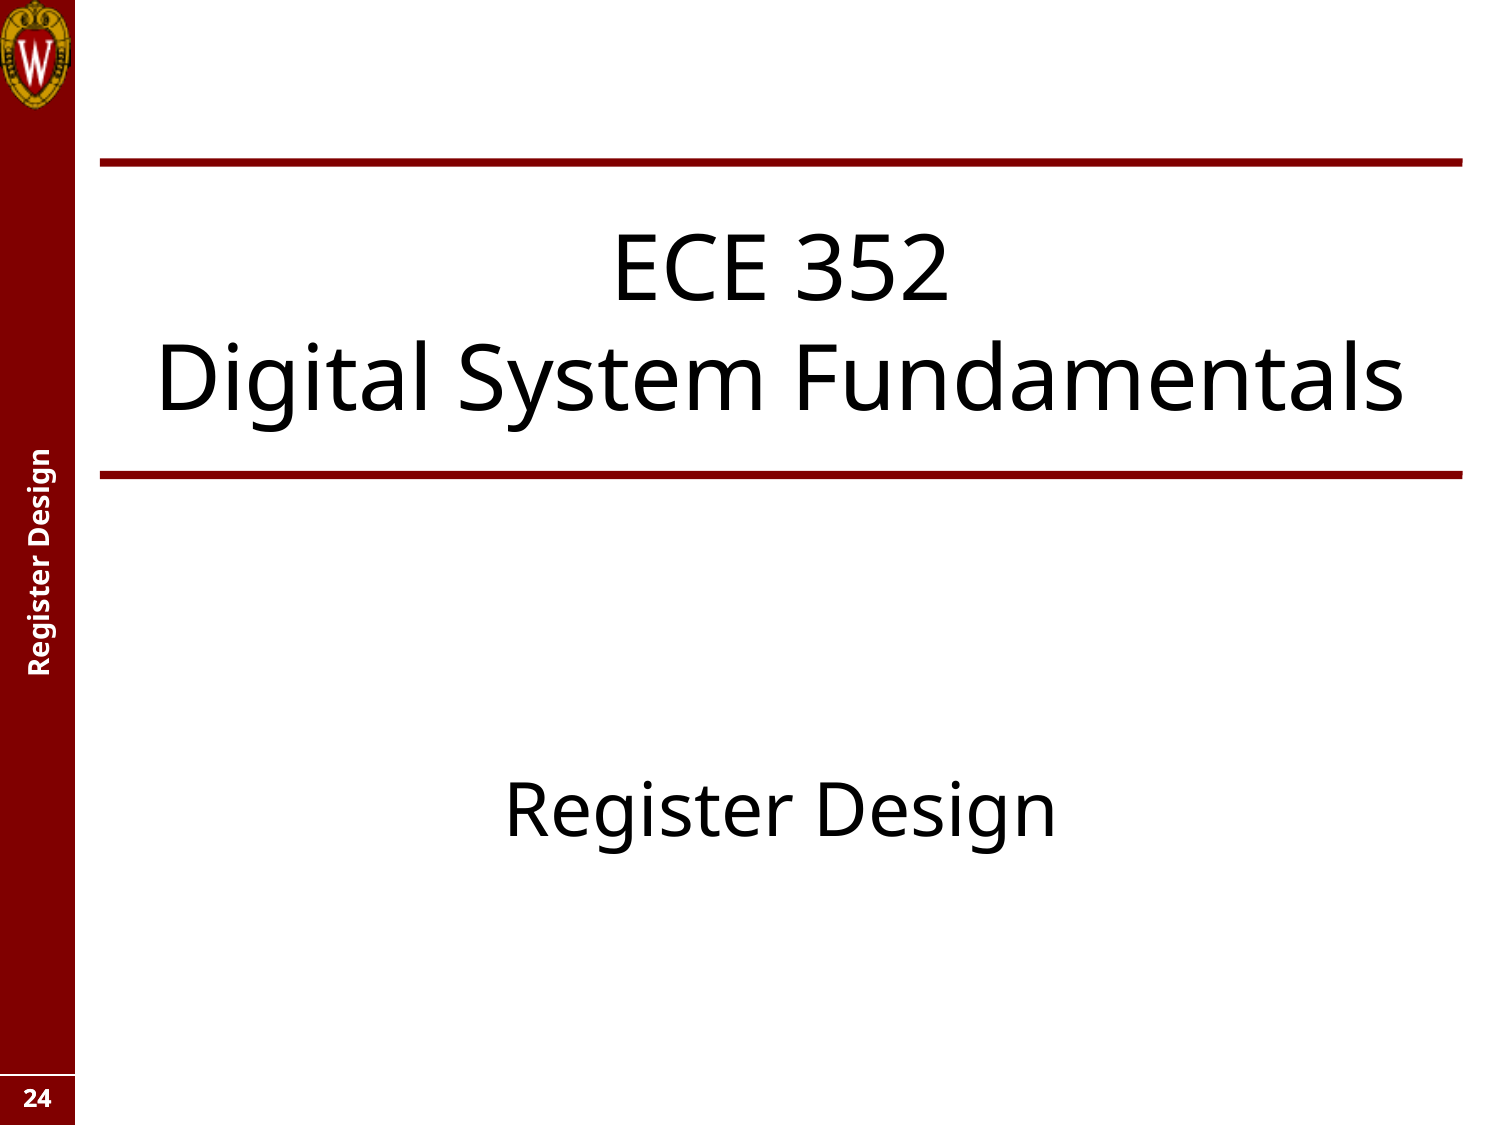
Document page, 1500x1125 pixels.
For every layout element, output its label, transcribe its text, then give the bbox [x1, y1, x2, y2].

subtitle Register Design [99, 549, 1463, 1063]
picture [0, 0, 71, 113]
title ECE 352 Digital System Fundamentals [99, 162, 1463, 475]
